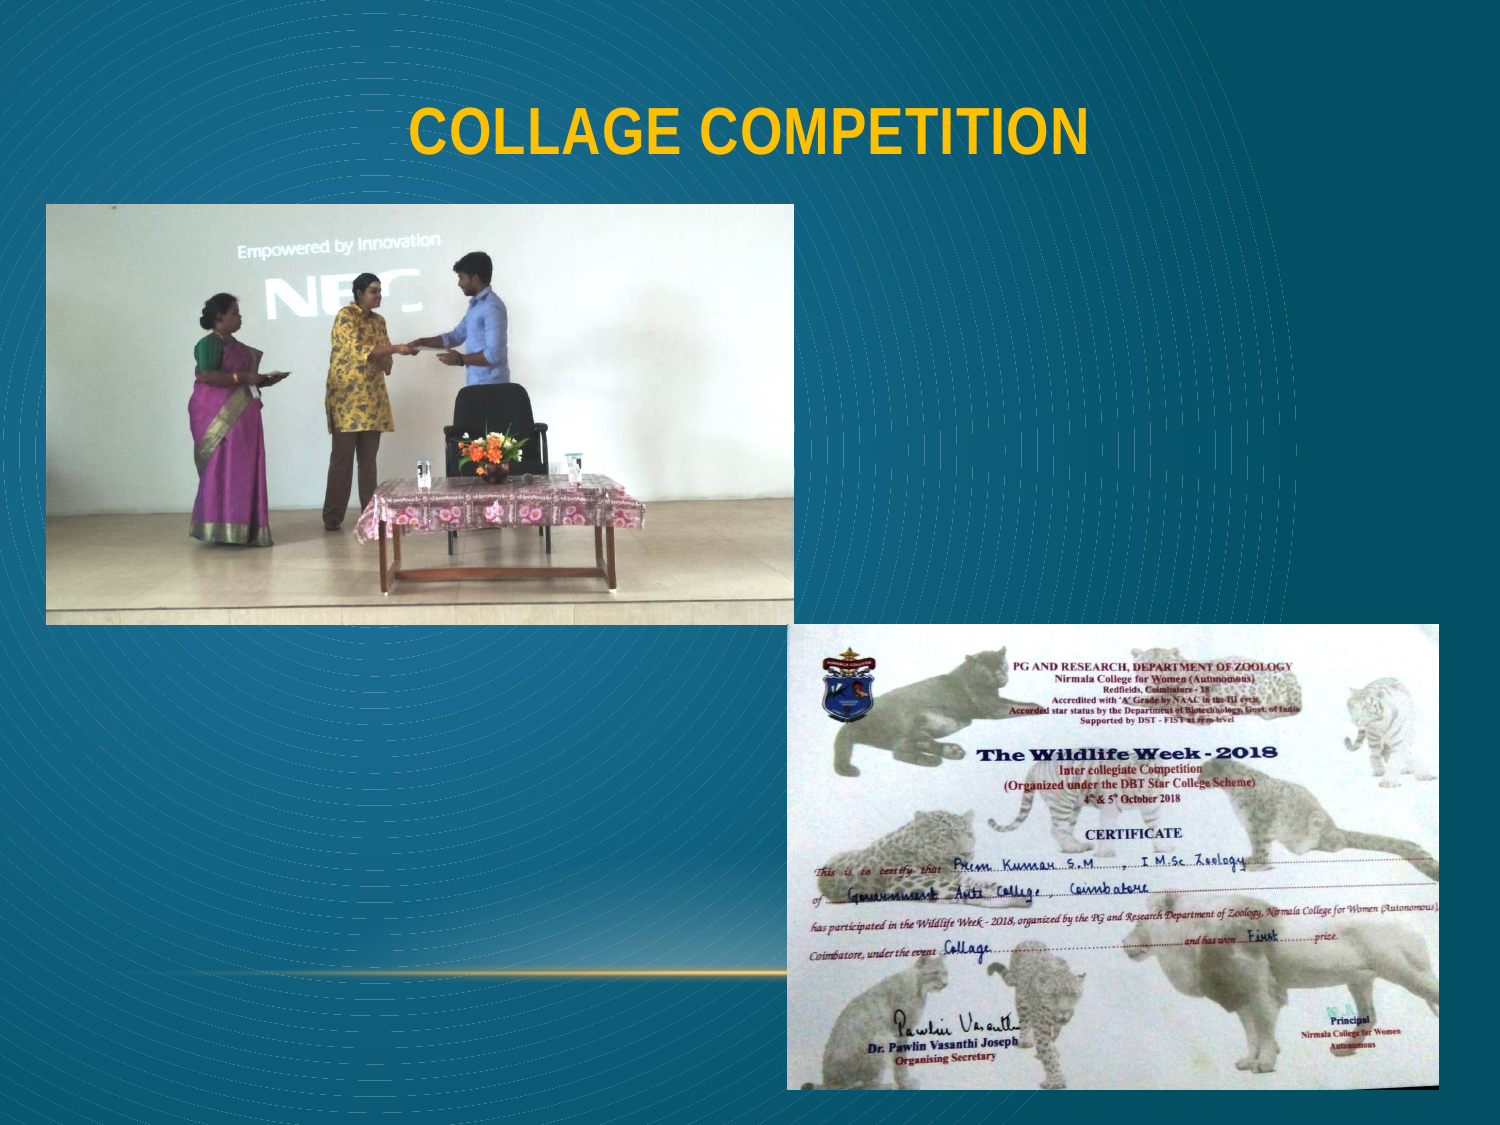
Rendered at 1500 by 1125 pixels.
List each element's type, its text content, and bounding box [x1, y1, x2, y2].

picture [0, 0, 1438, 1125]
title COLLAGE COMPETITION [99, 0, 1400, 175]
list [46, 204, 794, 626]
